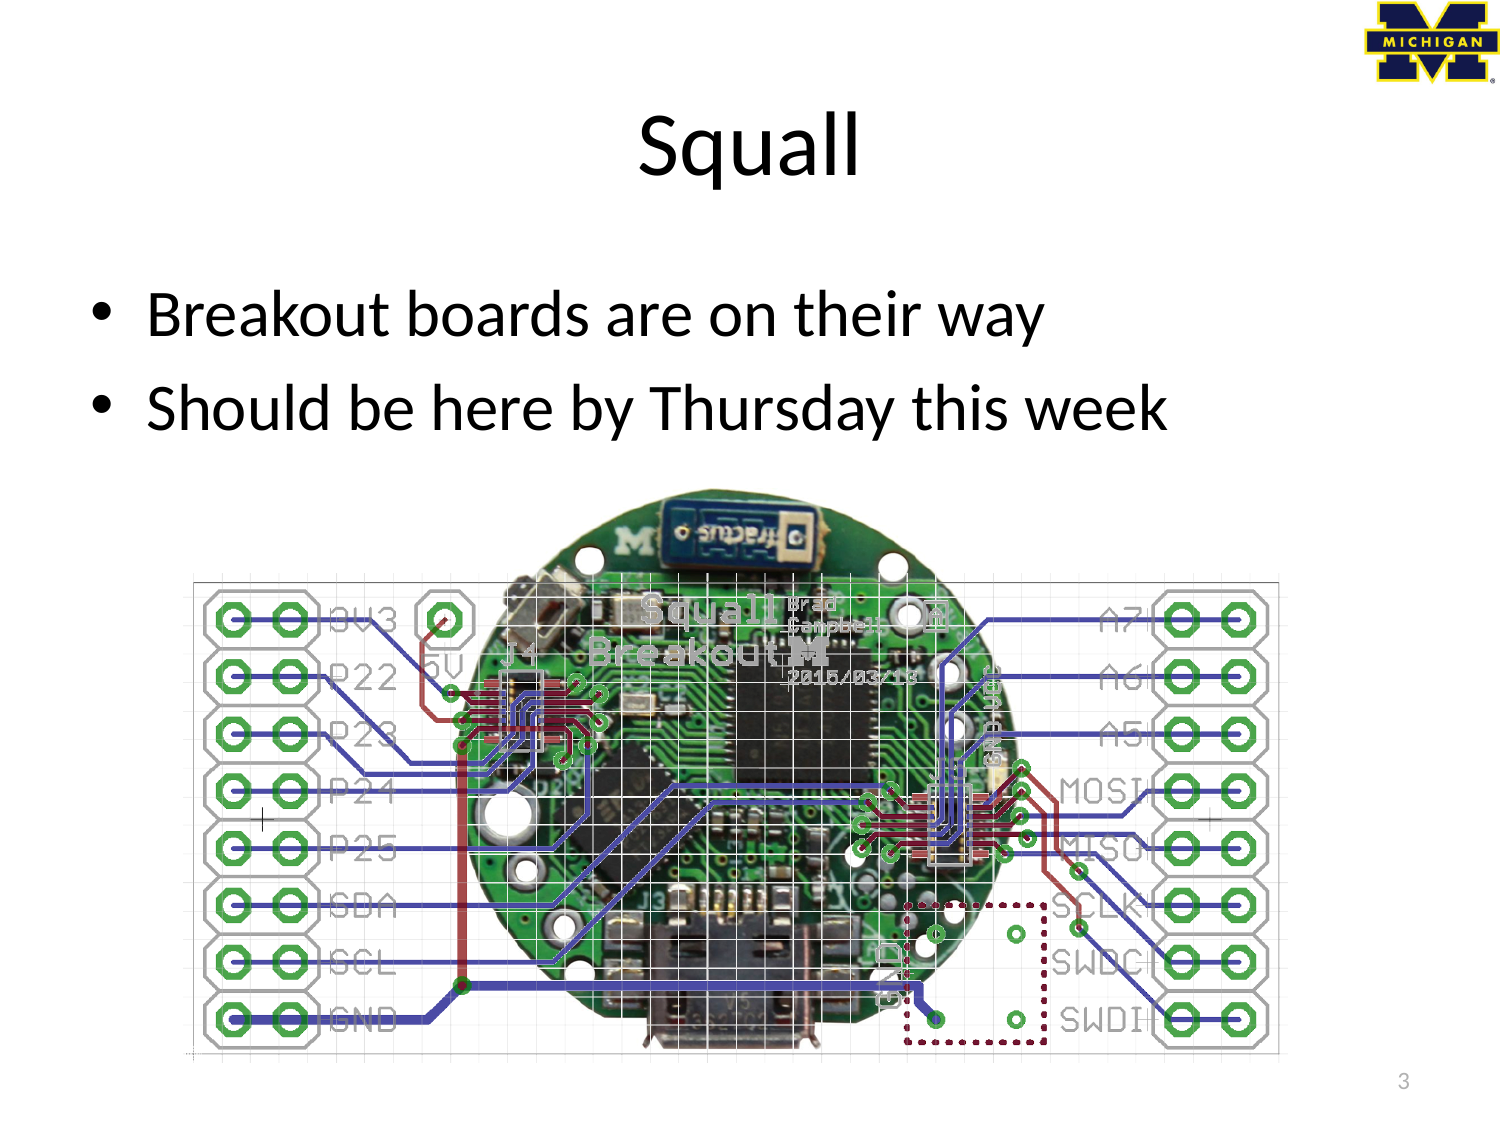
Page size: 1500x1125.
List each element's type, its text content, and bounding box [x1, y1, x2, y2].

picture [183, 487, 1288, 1063]
title Squall [75, 45, 1425, 233]
list Breakout boards are on their way Should be here by Thursday this week [75, 262, 1425, 1005]
slide_number 3 [1074, 1050, 1425, 1110]
picture [1362, 0, 1500, 88]
